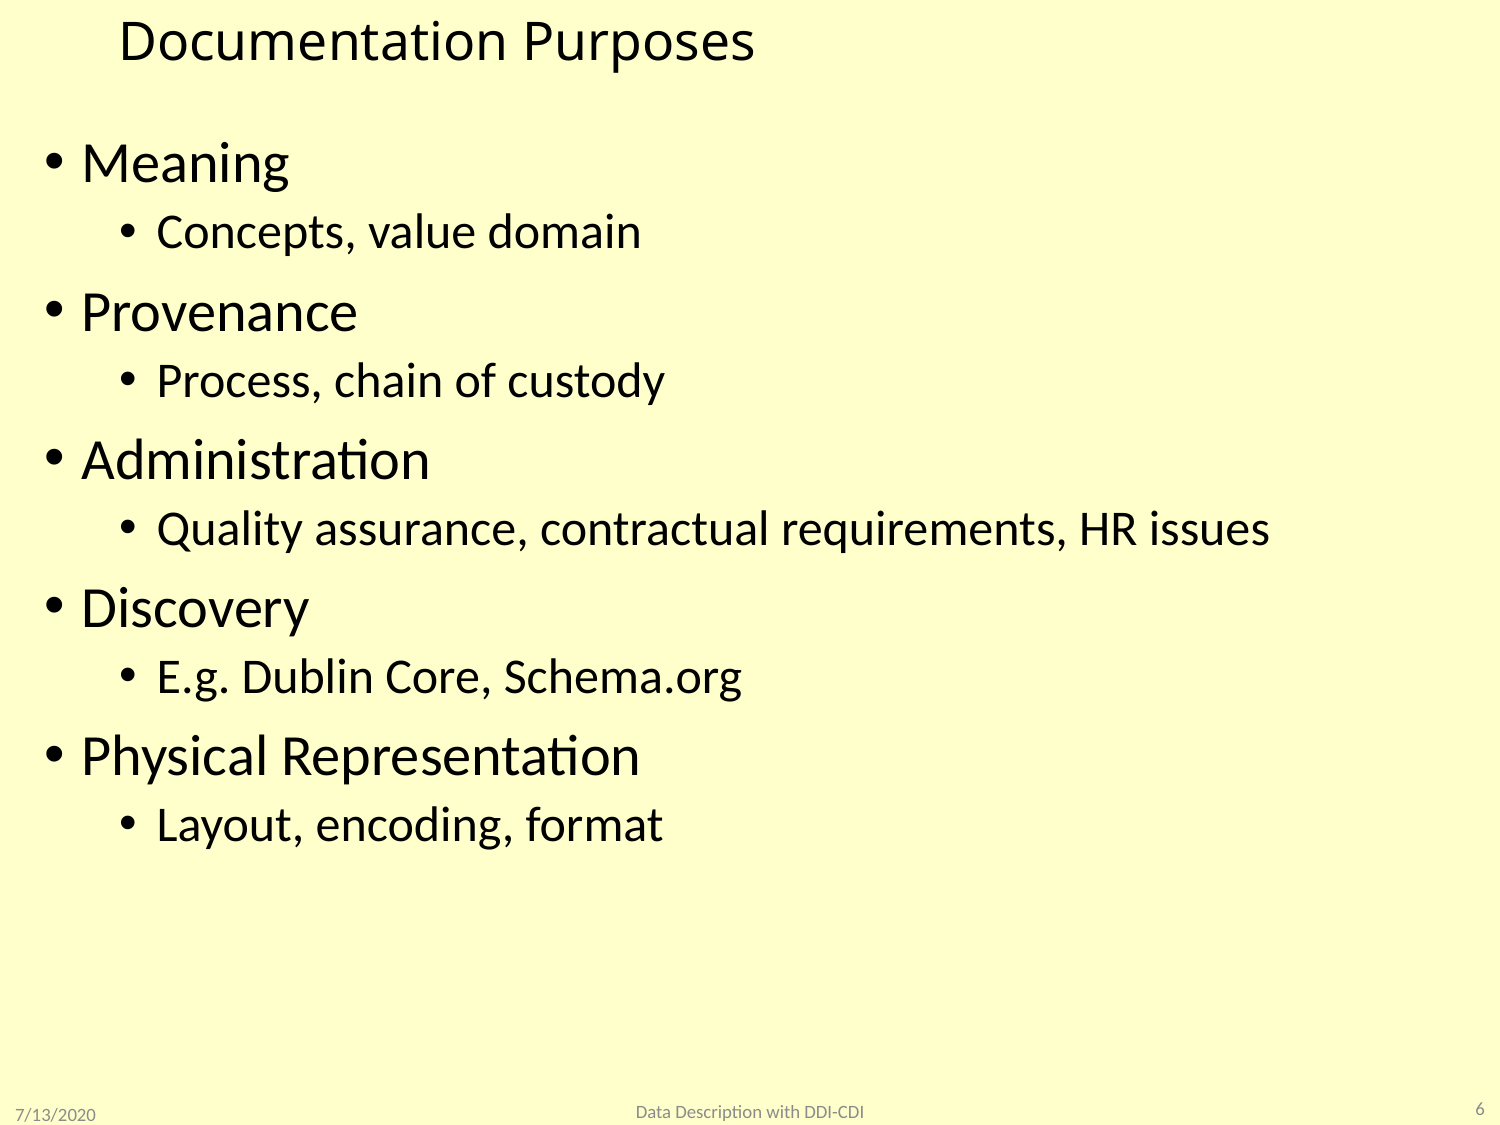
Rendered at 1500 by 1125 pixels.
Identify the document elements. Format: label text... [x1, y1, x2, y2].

slide_number 6 [1366, 1096, 1500, 1119]
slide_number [0, 1102, 175, 1125]
list Meaning Concepts, value domain Provenance Process, chain of custody Administration Quality assurance, contractual requirements, HR issues Discovery E.g. Dublin Core, Schema.org Physical Representation Layout, encoding, format [29, 125, 1469, 1014]
footer Data Description with DDI-CDI [496, 1099, 1004, 1122]
title Documentation Purposes [103, 6, 1397, 80]
